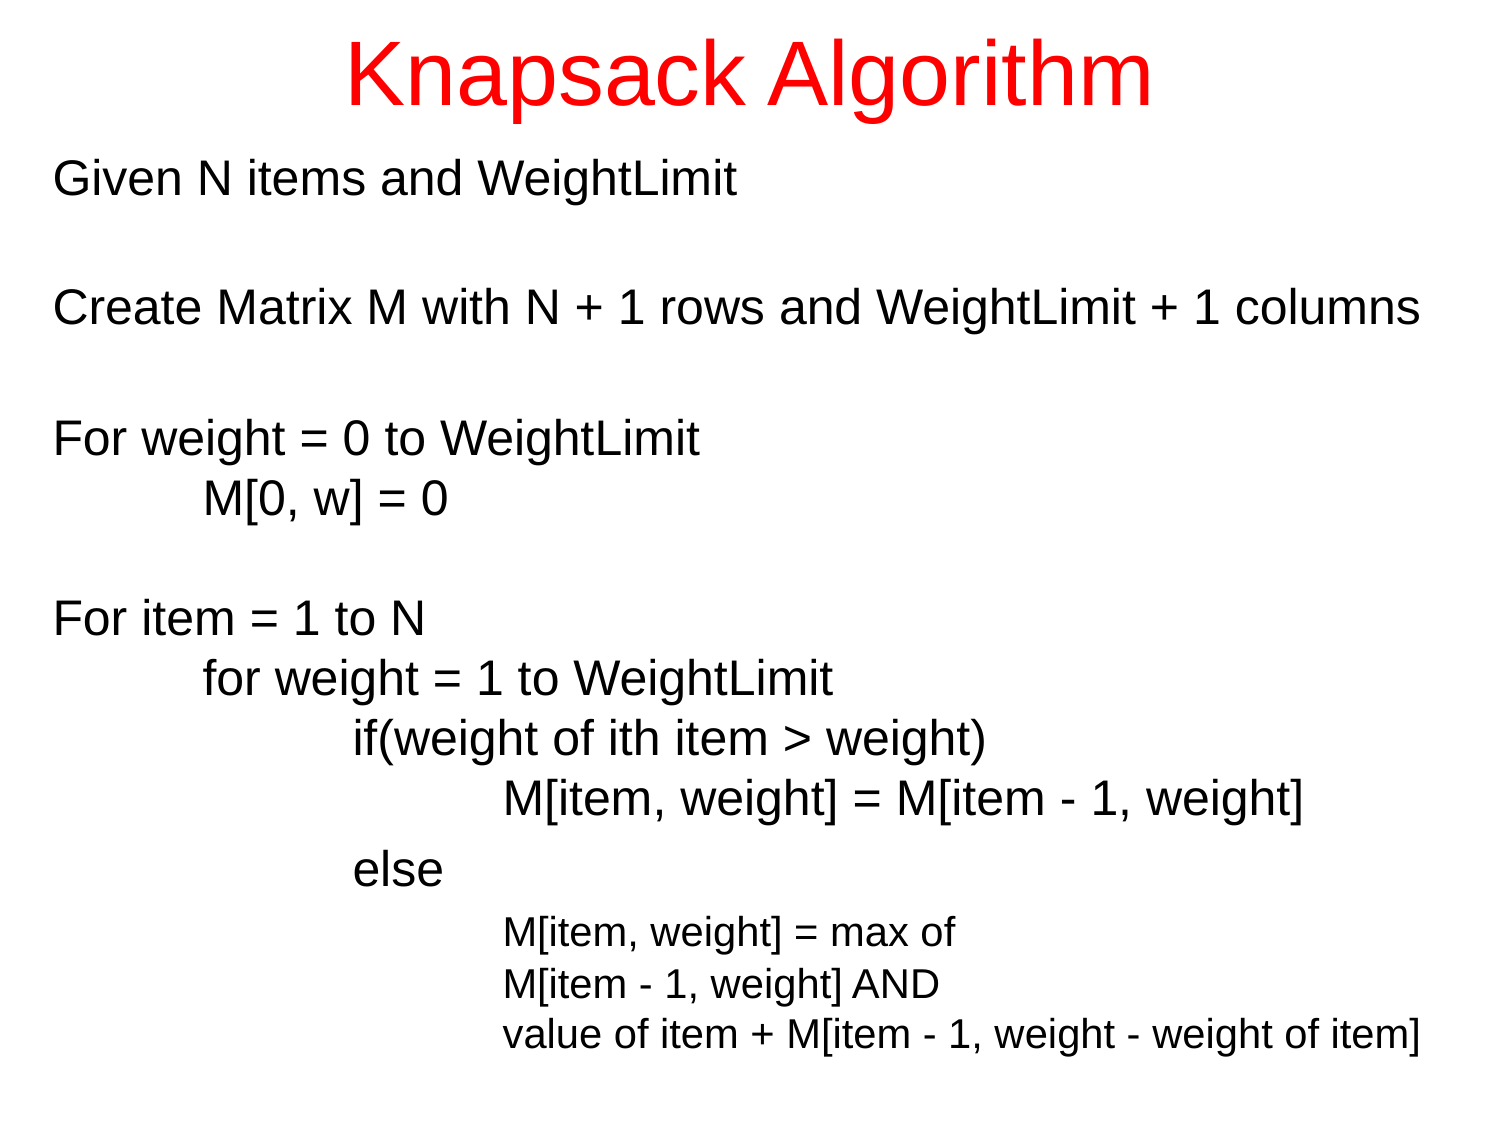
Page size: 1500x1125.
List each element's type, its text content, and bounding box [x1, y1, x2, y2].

title Knapsack Algorithm [112, 0, 1388, 137]
list Given N items and WeightLimit Create Matrix M with N + 1 rows and WeightLimit + 1 columns For weight = 0 to WeightLimit M[0, w] = 0 For item = 1 to N for weight = 1 to WeightLimit if(weight of ith item > weight) M[item, weight] = M[item - 1, weight] else M[item, weight] = max of M[item - 1, weight] AND value of item + M[item - 1, weight - weight of item] [37, 137, 1463, 1125]
